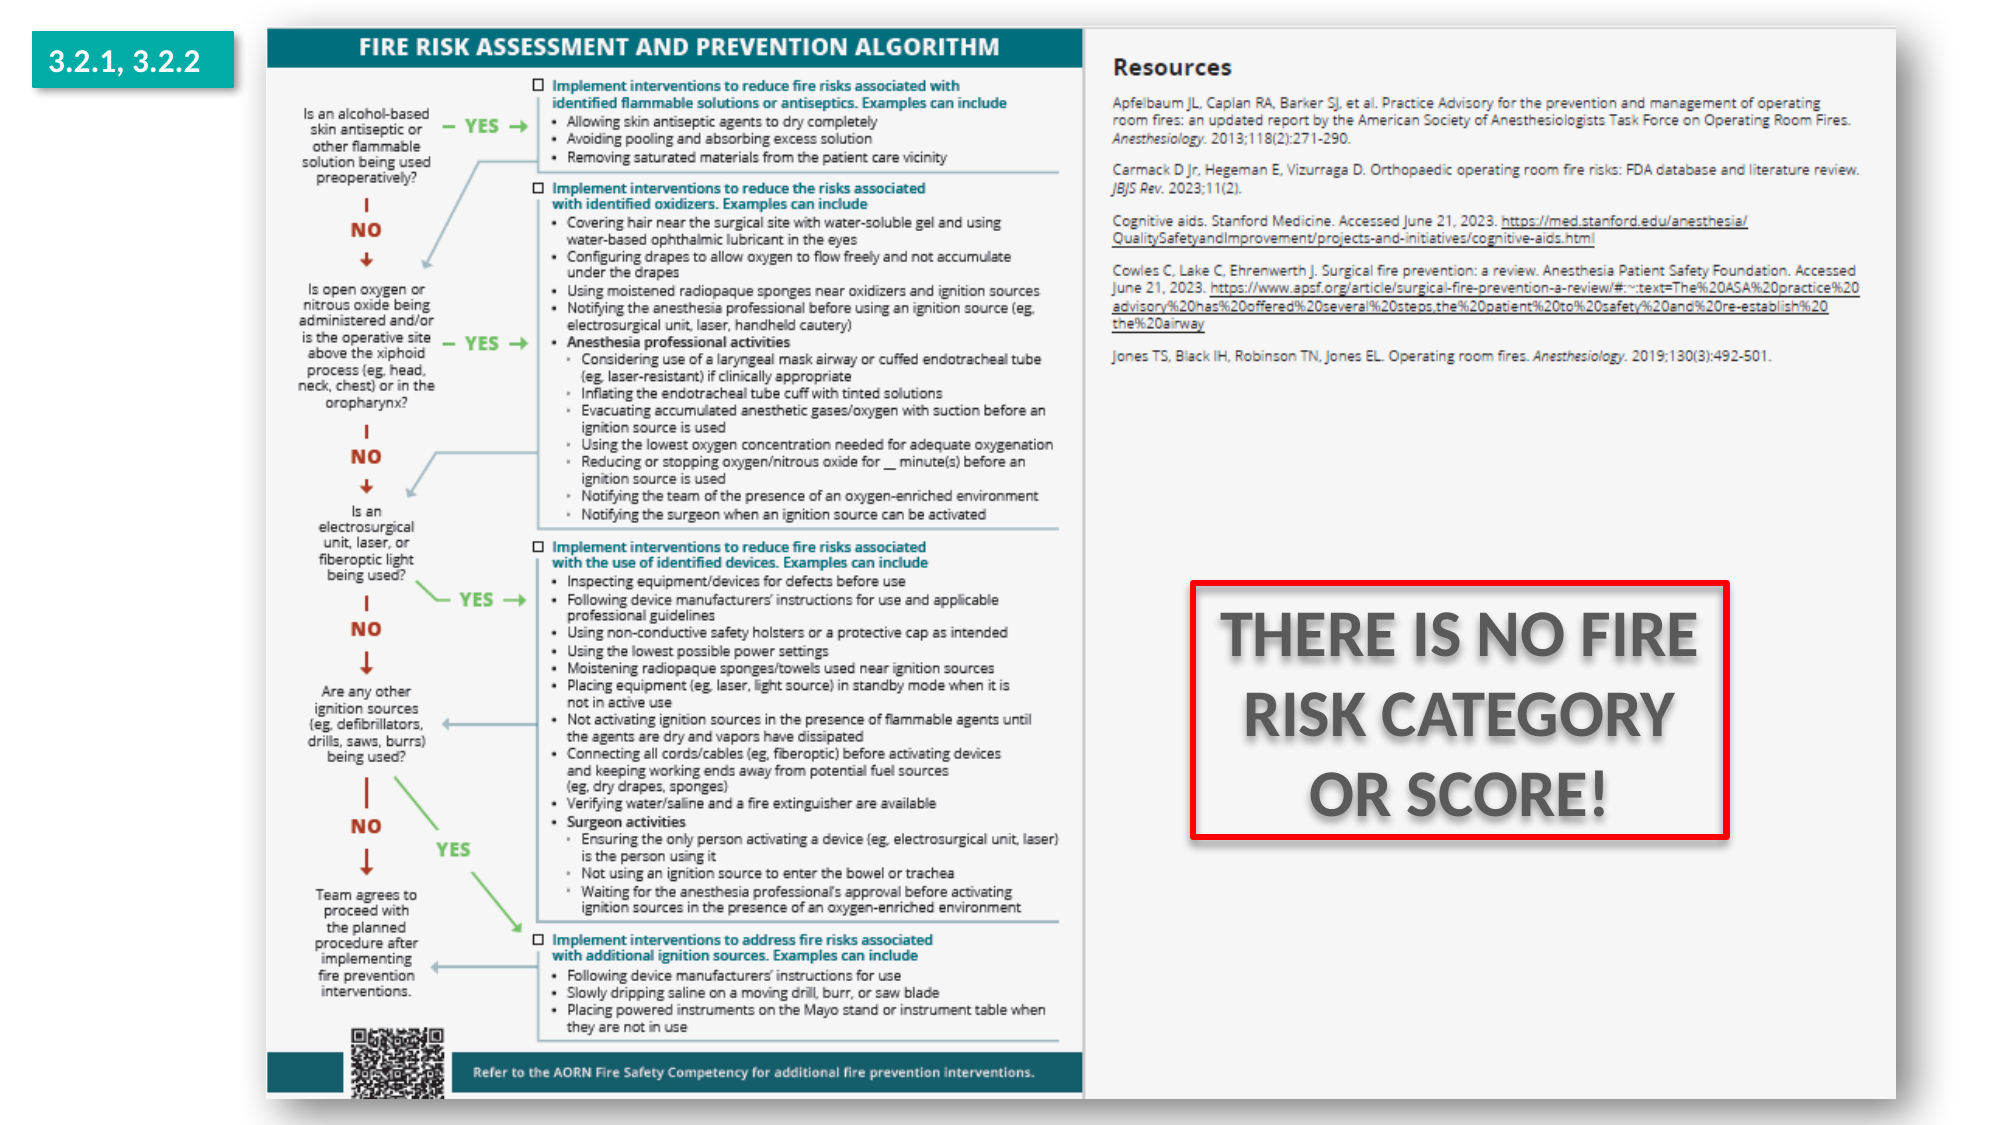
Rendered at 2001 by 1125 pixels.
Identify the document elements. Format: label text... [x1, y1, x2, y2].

text_box 3.2.1, 3.2.2 [33, 32, 234, 87]
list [266, 26, 1896, 1099]
